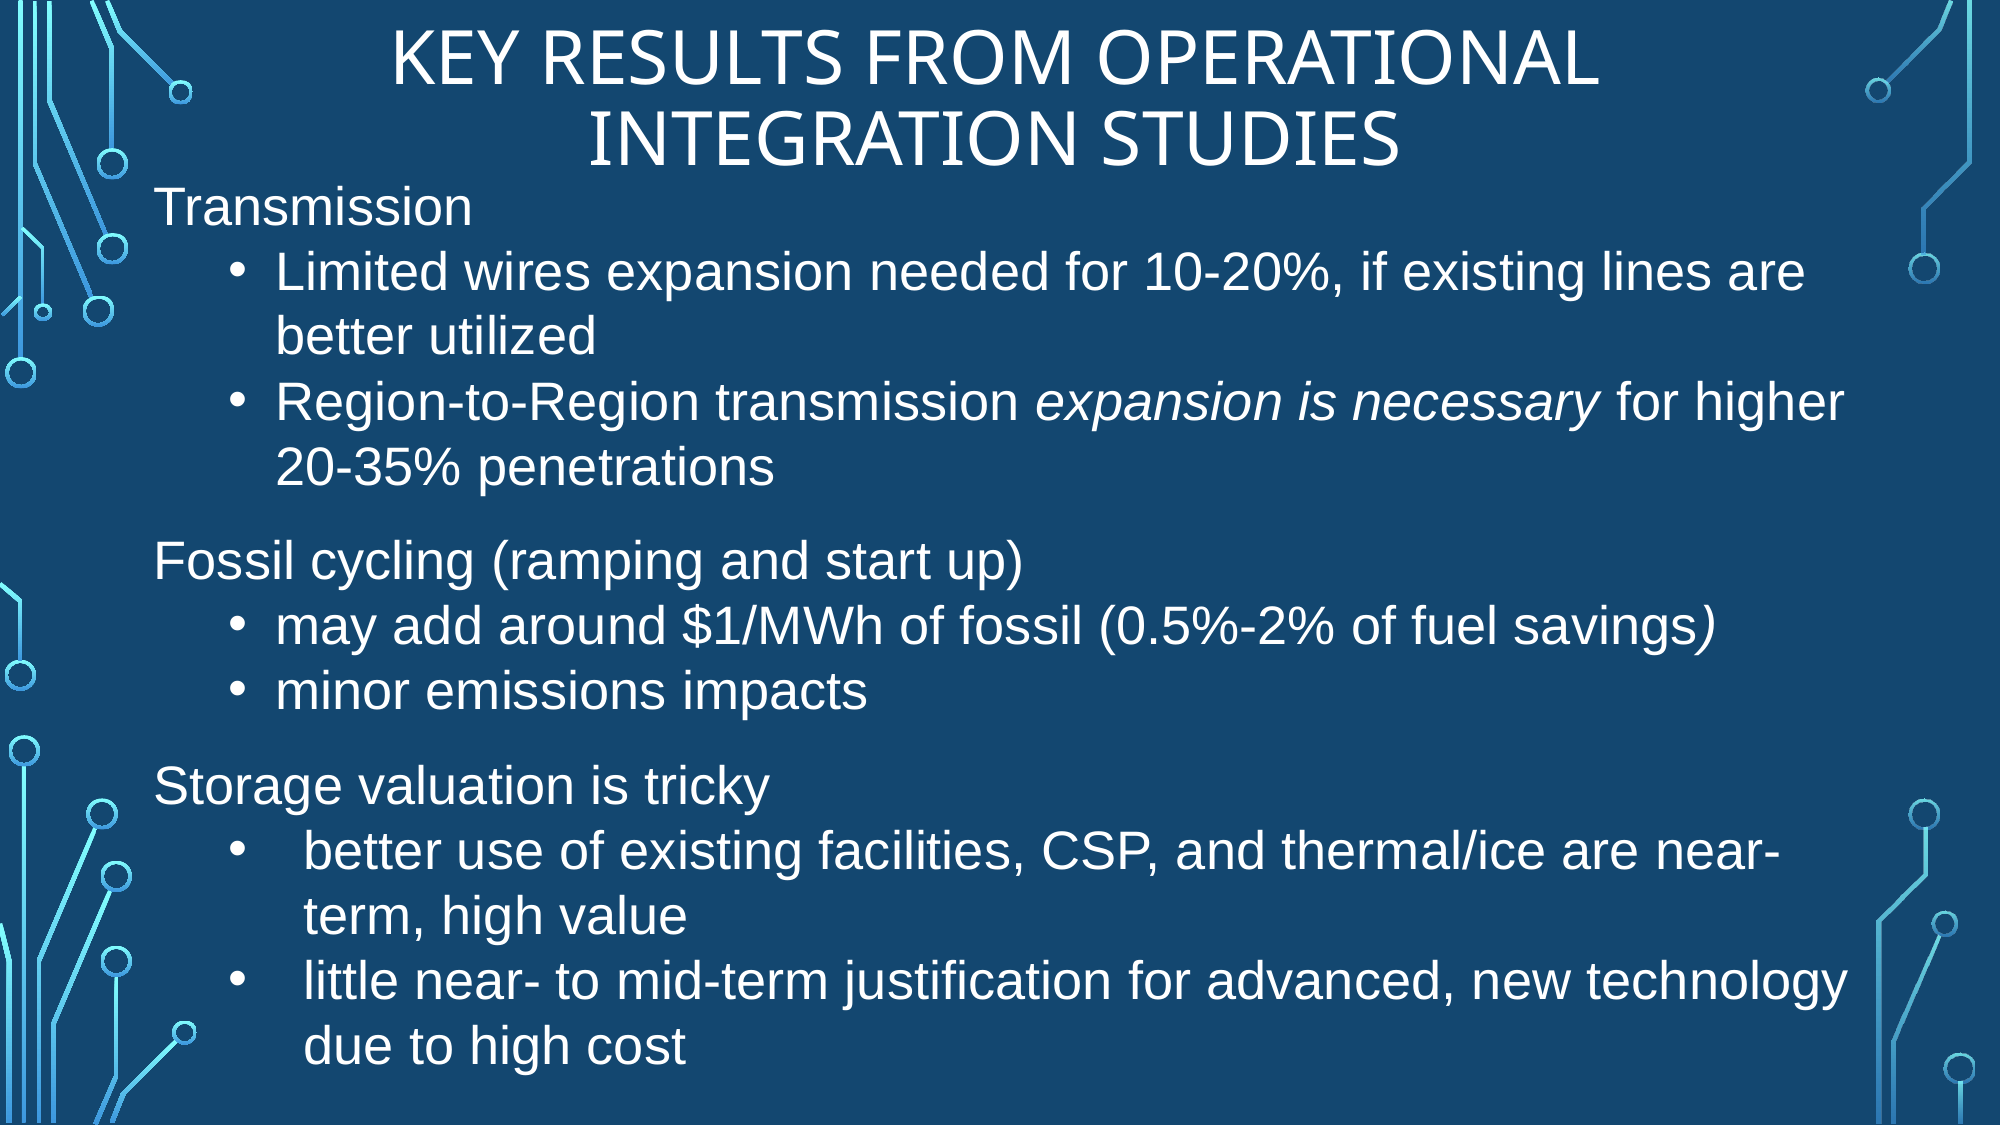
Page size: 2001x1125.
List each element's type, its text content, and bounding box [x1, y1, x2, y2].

title Key results from operational Integration Studies [245, 44, 1746, 118]
text_box Transmission Limited wires expansion needed for 10-20%, if existing lines are better utilized Region-to-Region transmission expansion is necessary for higher 20-35% penetrations Fossil cycling (ramping and start up) may add around $1/MWh of fossil (0.5%-2% of fuel savings) minor emissions impacts Storage valuation is tricky better use of existing facilities, CSP, and thermal/ice are near-term, high value little near- to mid-term justification for advanced, new technology due to high cost [138, 118, 1885, 1125]
